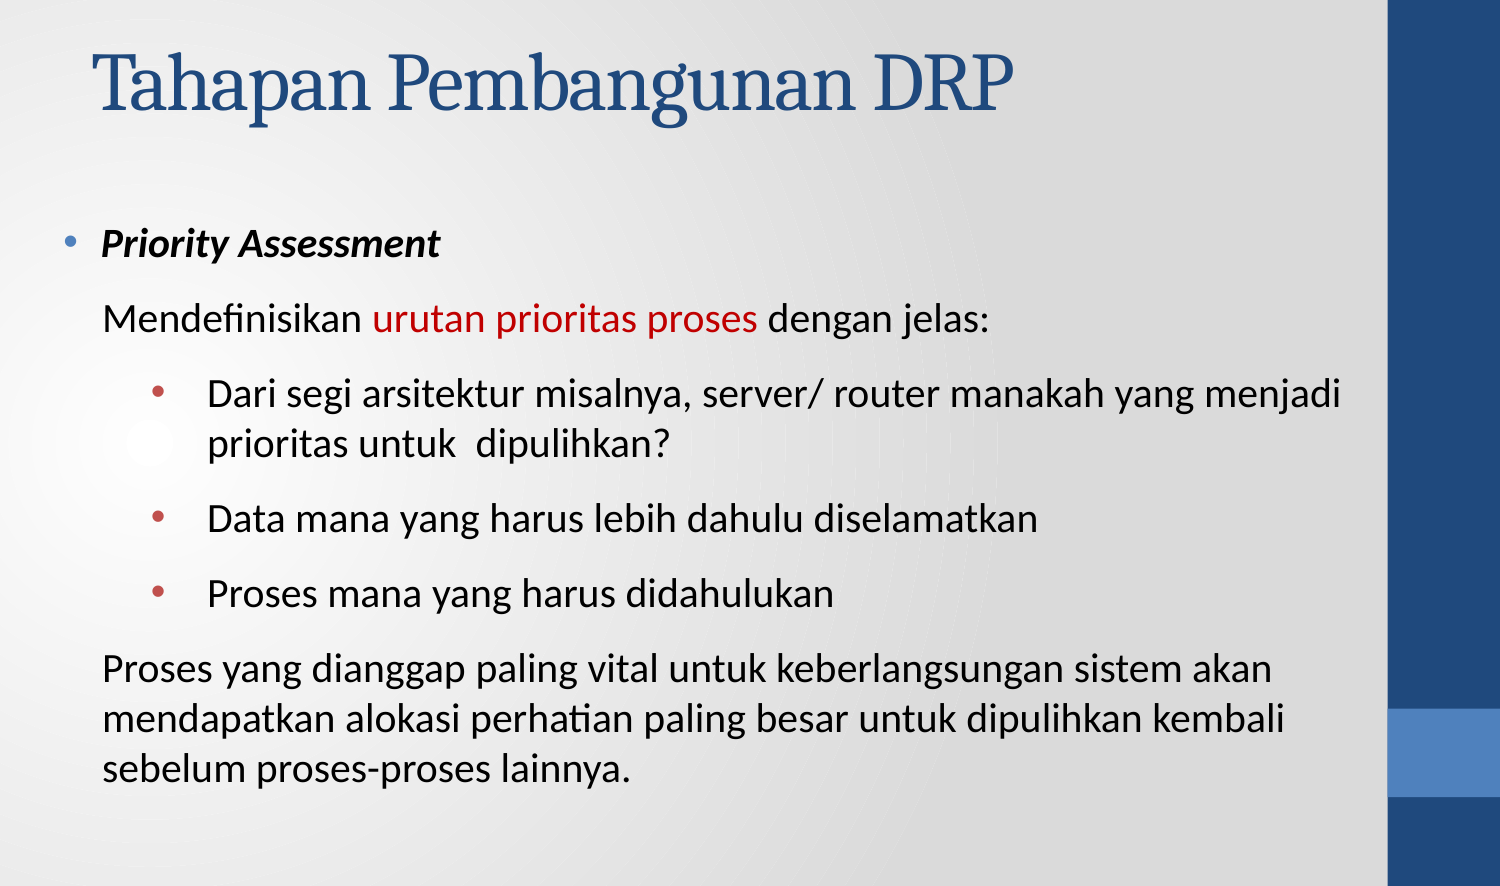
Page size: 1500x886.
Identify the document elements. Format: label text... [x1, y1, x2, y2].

title Tahapan Pembangunan DRP [76, 3, 1427, 151]
list Priority Assessment Mendefinisikan urutan prioritas proses dengan jelas: Dari segi arsitektur misalnya, server/ router manakah yang menjadi prioritas untuk dipulihkan? Data mana yang harus lebih dahulu diselamatkan Proses mana yang harus didahulukan Proses yang dianggap paling vital untuk keberlangsungan sistem akan mendapatkan alokasi perhatian paling besar untuk dipulihkan kembali sebelum proses-proses lainnya. [29, 208, 1365, 862]
